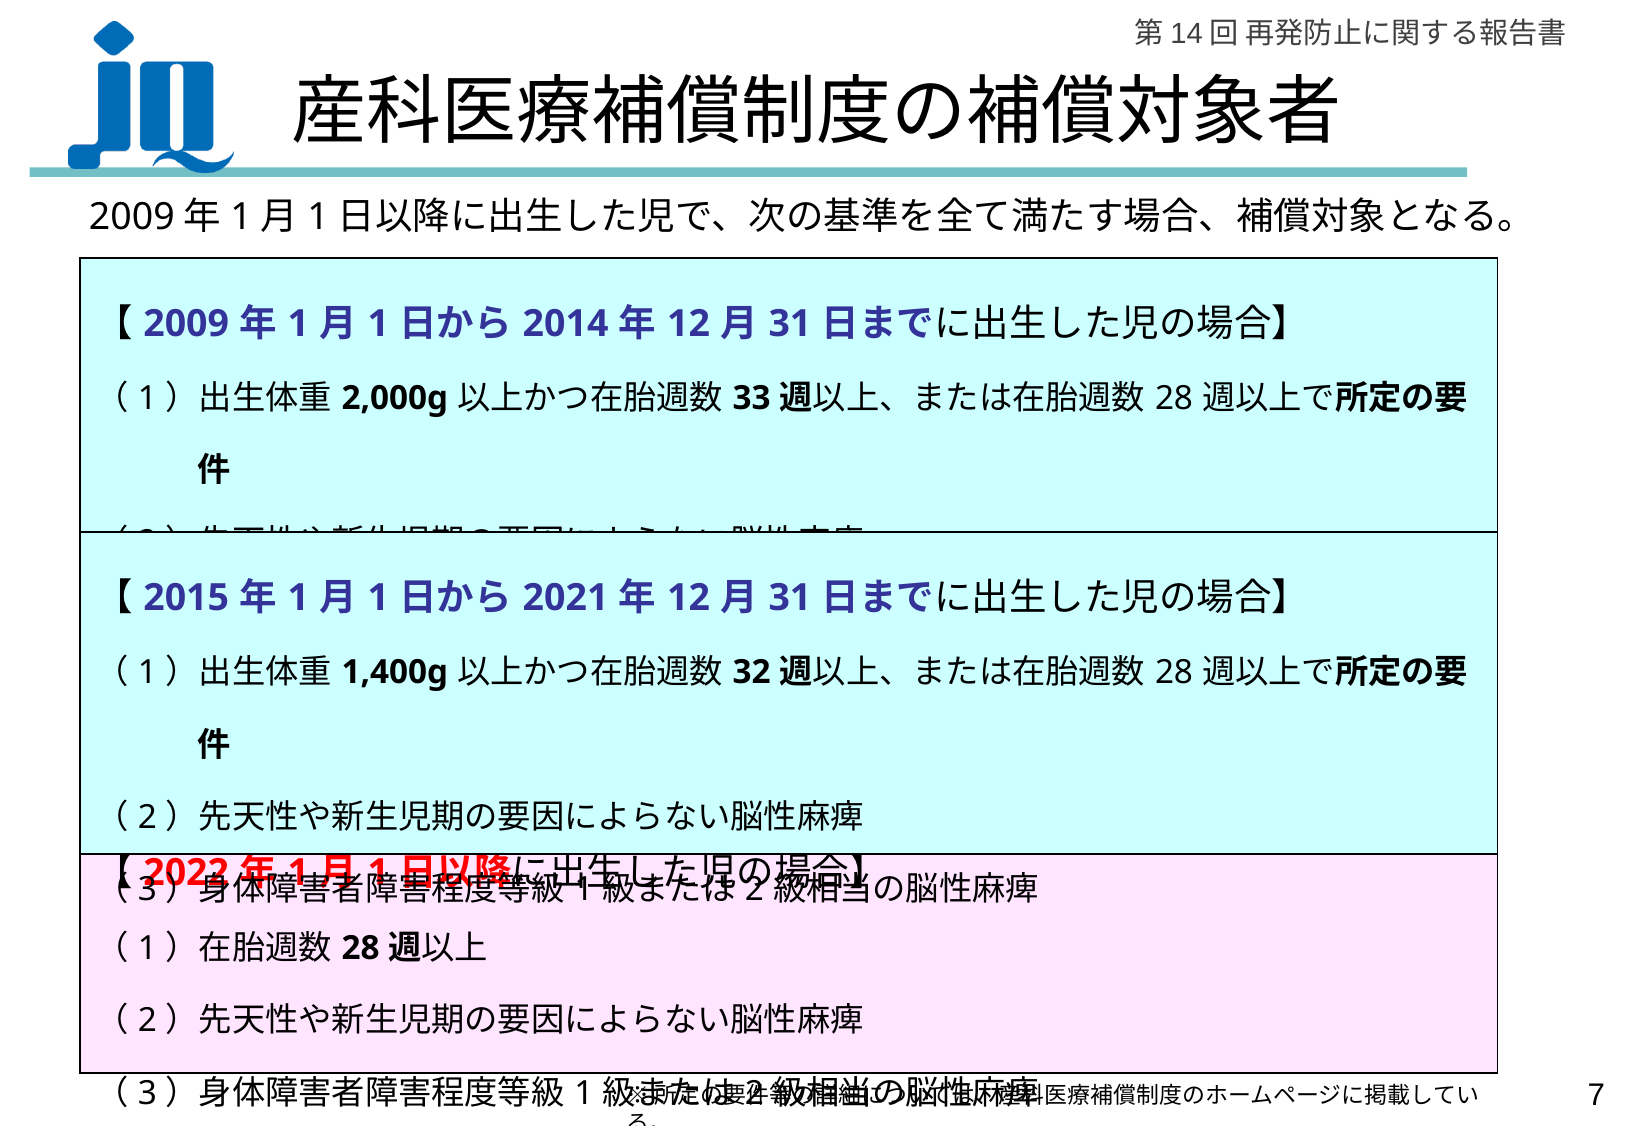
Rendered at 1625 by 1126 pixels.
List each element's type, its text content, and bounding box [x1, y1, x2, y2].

text_box ※所定の要件等の詳細については、産科医療補償制度のホームページに掲載している。 [611, 1073, 1517, 1126]
table_header 【2022年1月1日以降に出生した児の場合】 （1）在胎週数28週以上 （2）先天性や新生児期の要因によらない脳性麻痺 （3）身体障害者障害程度等級1級または2級相当の脳性麻痺 [81, 855, 1497, 1072]
picture [68, 21, 234, 173]
slide_number 6 [1498, 1066, 1621, 1126]
text_box 2009年1月1日以降に出生した児で、次の基準を全て満たす場合、補償対象となる。 [74, 184, 1551, 245]
table_header 【2009年1月1日から2014年12月31日までに出生した児の場合】 （1）出生体重2,000g以上かつ在胎週数33週以上、または在胎週数28週以上で所定の要件 （2）先天性や新生児期の要因によらない脳性麻痺 （3）身体障害者障害程度等級1級または2級相当の脳性麻痺 [81, 259, 1497, 531]
text_box 産科医療補償制度の補償対象者 [202, 54, 1431, 162]
table_header 【2015年1月1日から2021年12月31日までに出生した児の場合】 （1）出生体重1,400g以上かつ在胎週数32週以上、または在胎週数28週以上で所定の要件 （2）先天性や新生児期の要因によらない脳性麻痺 （3）身体障害者障害程度等級1級または2級相当の脳性麻痺 [81, 533, 1497, 853]
